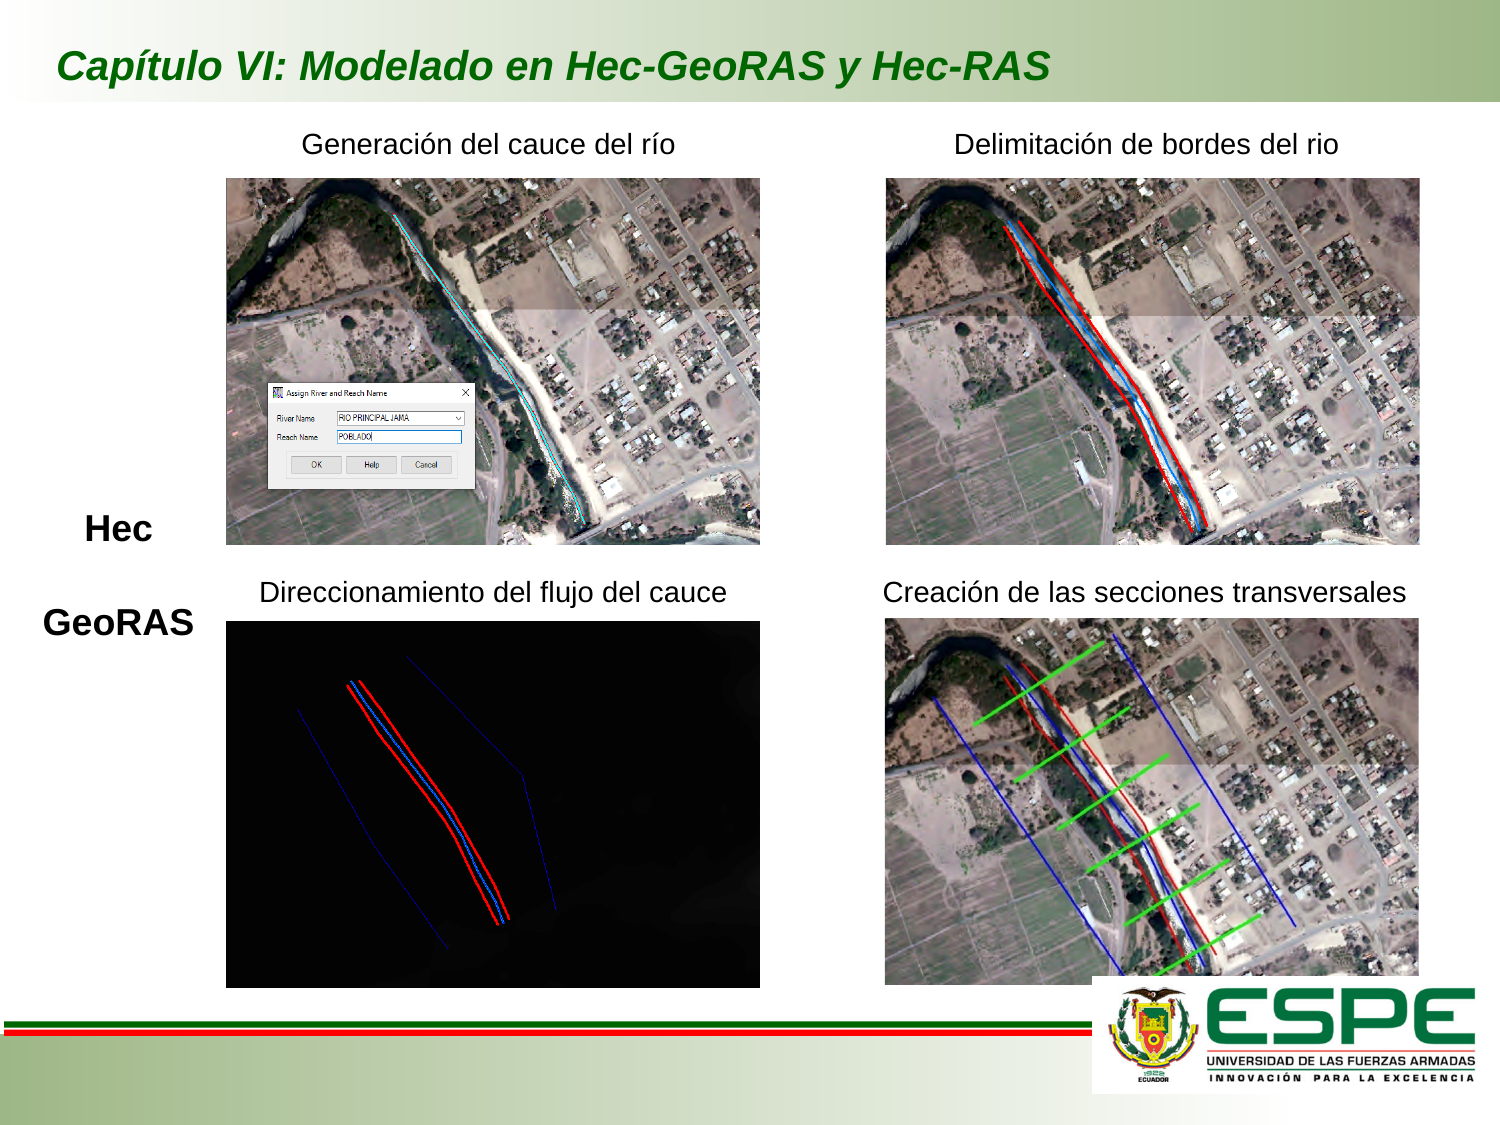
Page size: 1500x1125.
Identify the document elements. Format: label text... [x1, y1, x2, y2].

picture [885, 178, 1420, 545]
text_box Generación del cauce del río [226, 118, 760, 168]
text_box Delimitación de bordes del rio [884, 118, 1417, 168]
text_box Direccionamiento del flujo del cauce [226, 566, 761, 616]
picture [884, 617, 1483, 1095]
text_box Creación de las secciones transversales [867, 565, 1424, 616]
title Capítulo VI: Modelado en Hec-GeoRAS y Hec-RAS [41, 31, 1392, 84]
picture [225, 621, 761, 988]
picture [225, 178, 761, 545]
text_box Hec GeoRAS [14, 451, 223, 651]
